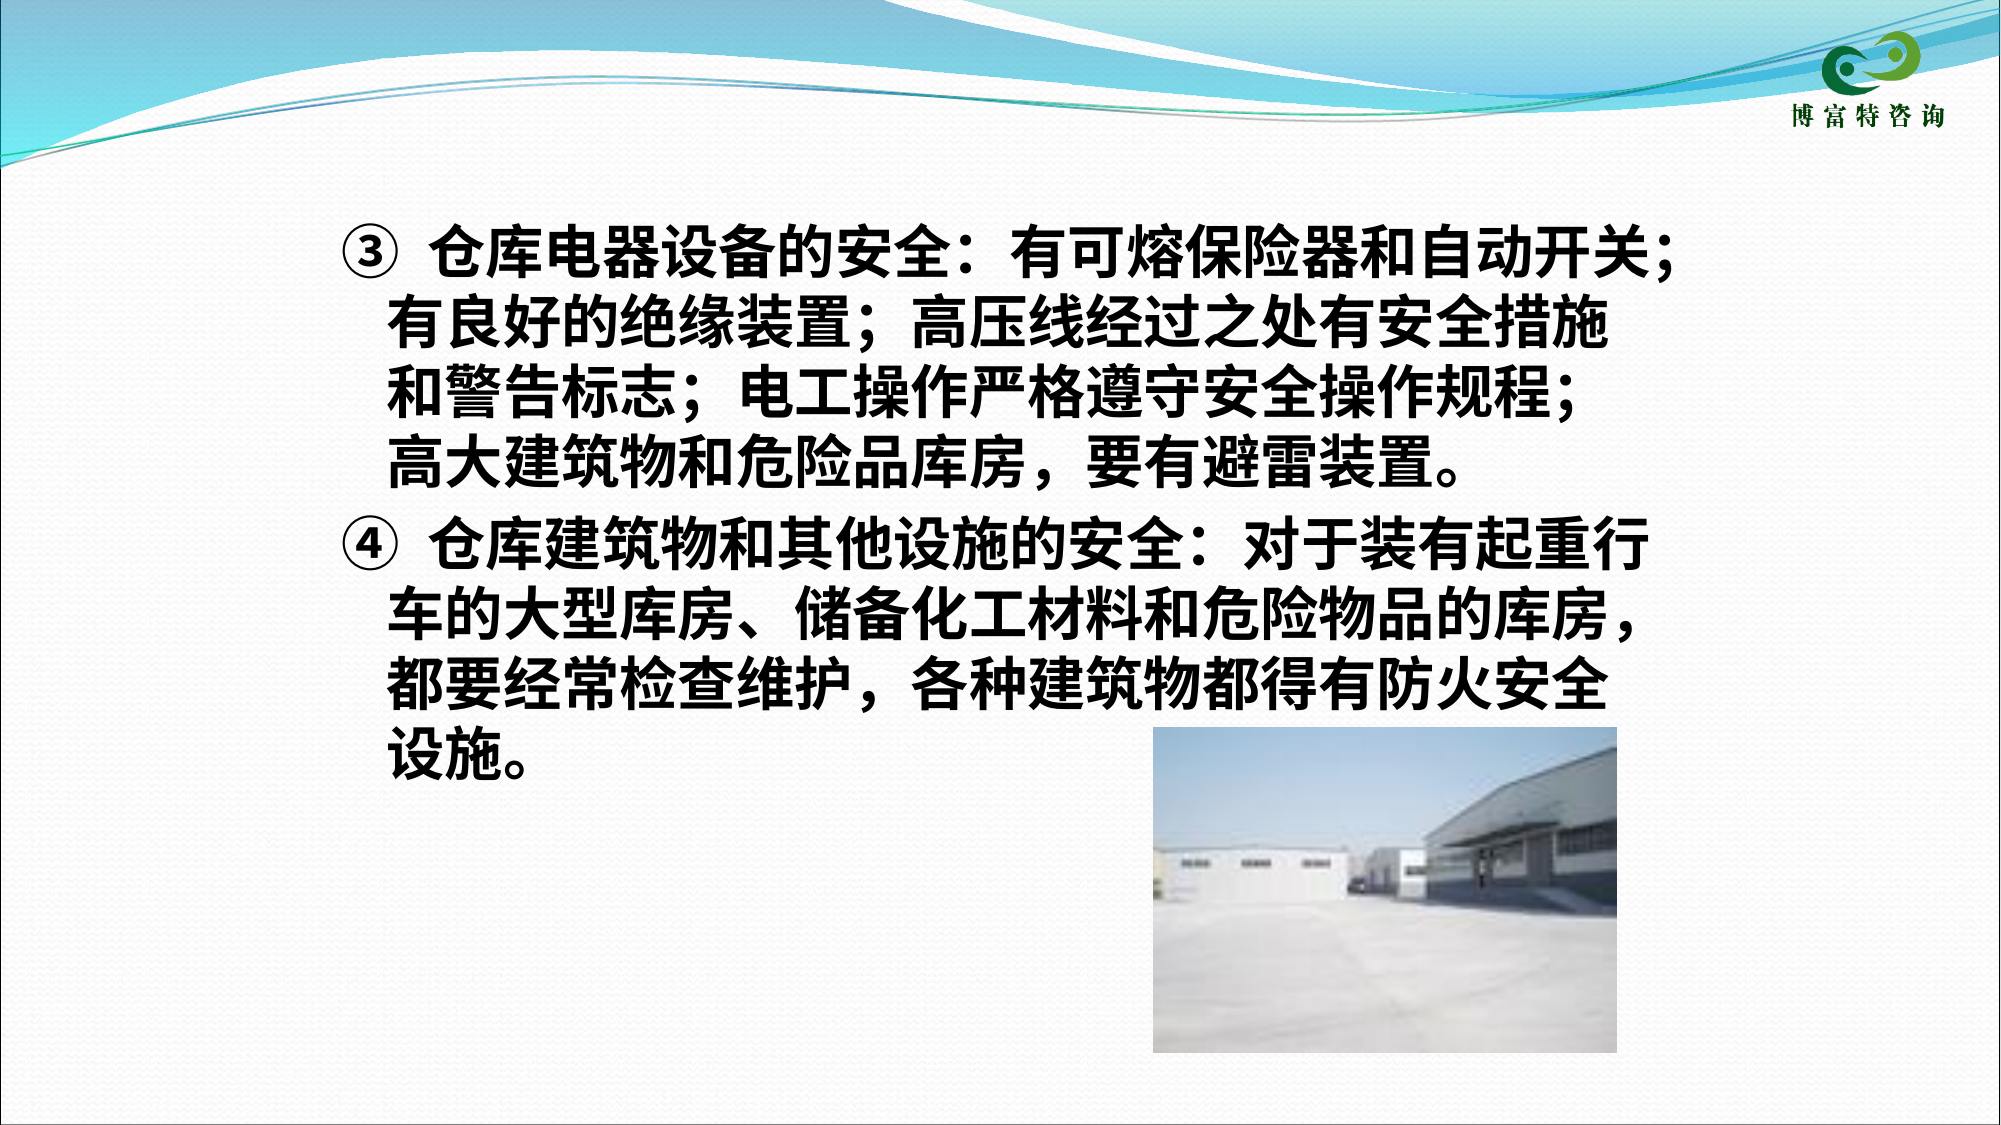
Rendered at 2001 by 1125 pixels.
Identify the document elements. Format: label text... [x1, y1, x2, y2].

picture [0, 0, 2001, 1125]
list ③ 仓库电器设备的安全：有可熔保险器和自动开关；有良好的绝缘装置；高压线经过之处有安全措施和警告标志；电工操作严格遵守安全操作规程；高大建筑物和危险品库房，要有避雷装置。 ④ 仓库建筑物和其他设施的安全：对于装有起重行车的大型库房、储备化工材料和危险物品的库房，都要经常检查维护，各种建筑物都得有防火安全设施。 [326, 208, 1677, 1014]
